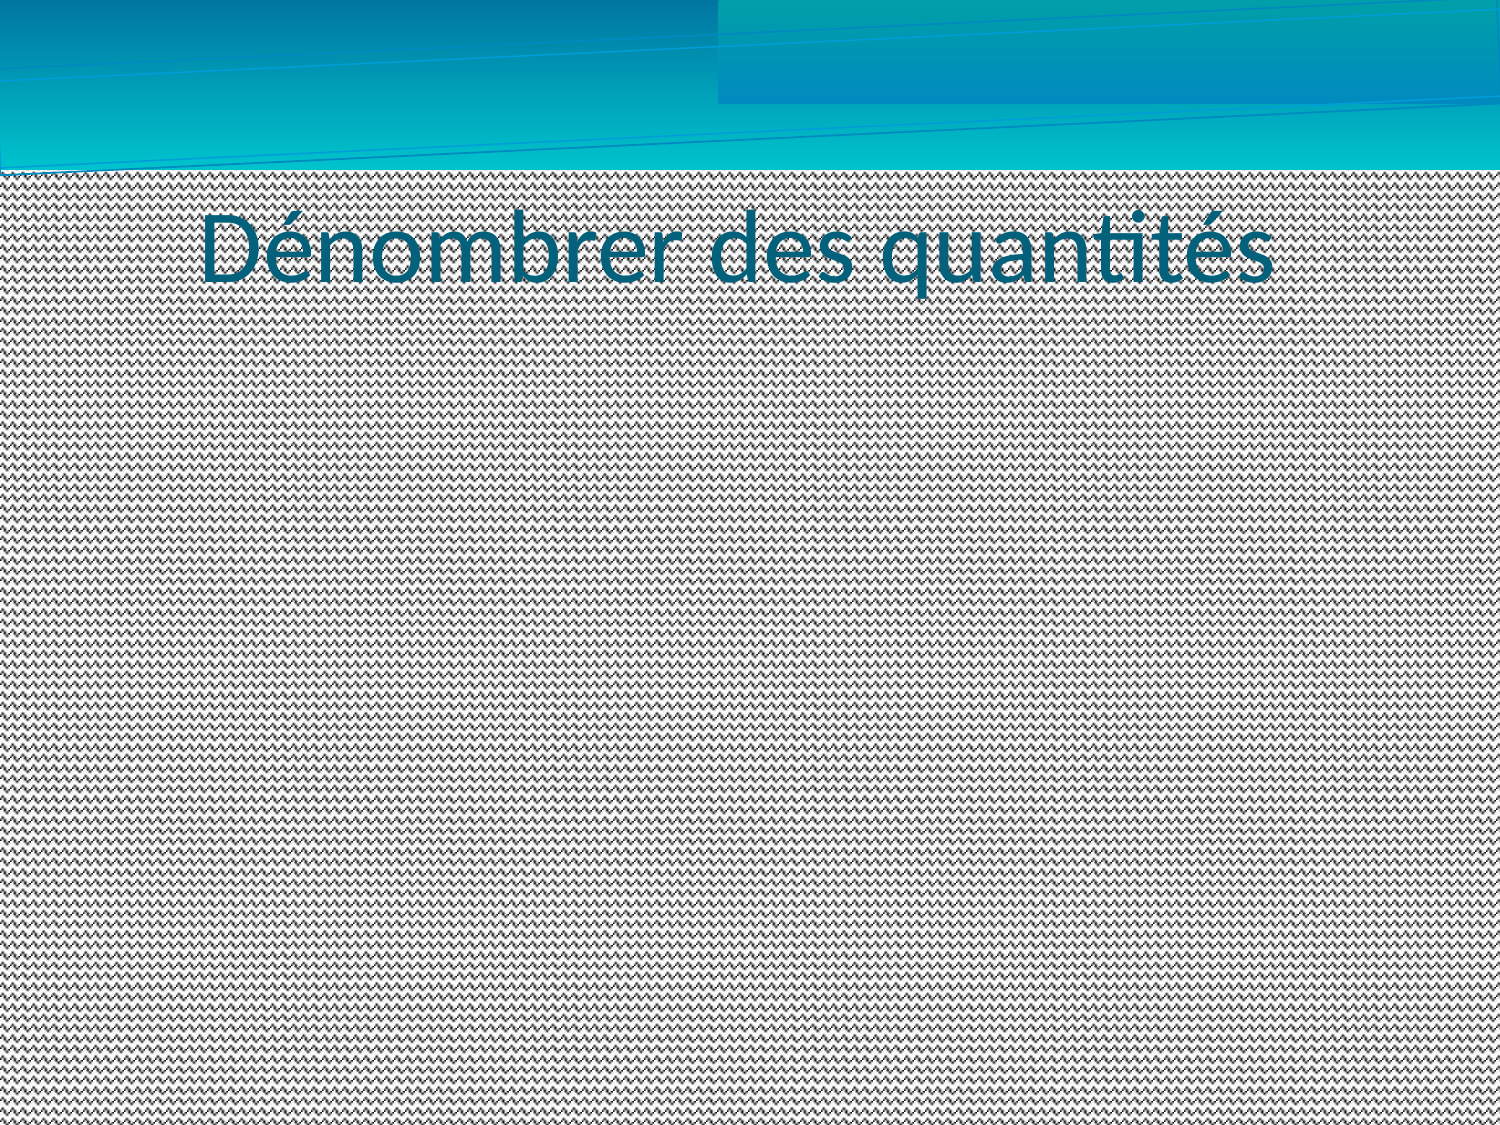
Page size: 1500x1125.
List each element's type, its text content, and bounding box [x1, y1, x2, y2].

picture [0, 169, 1500, 1125]
text_box Dénombrer des quantités [75, 115, 1425, 303]
picture [2, 169, 75, 173]
text_box [75, 317, 1425, 1038]
